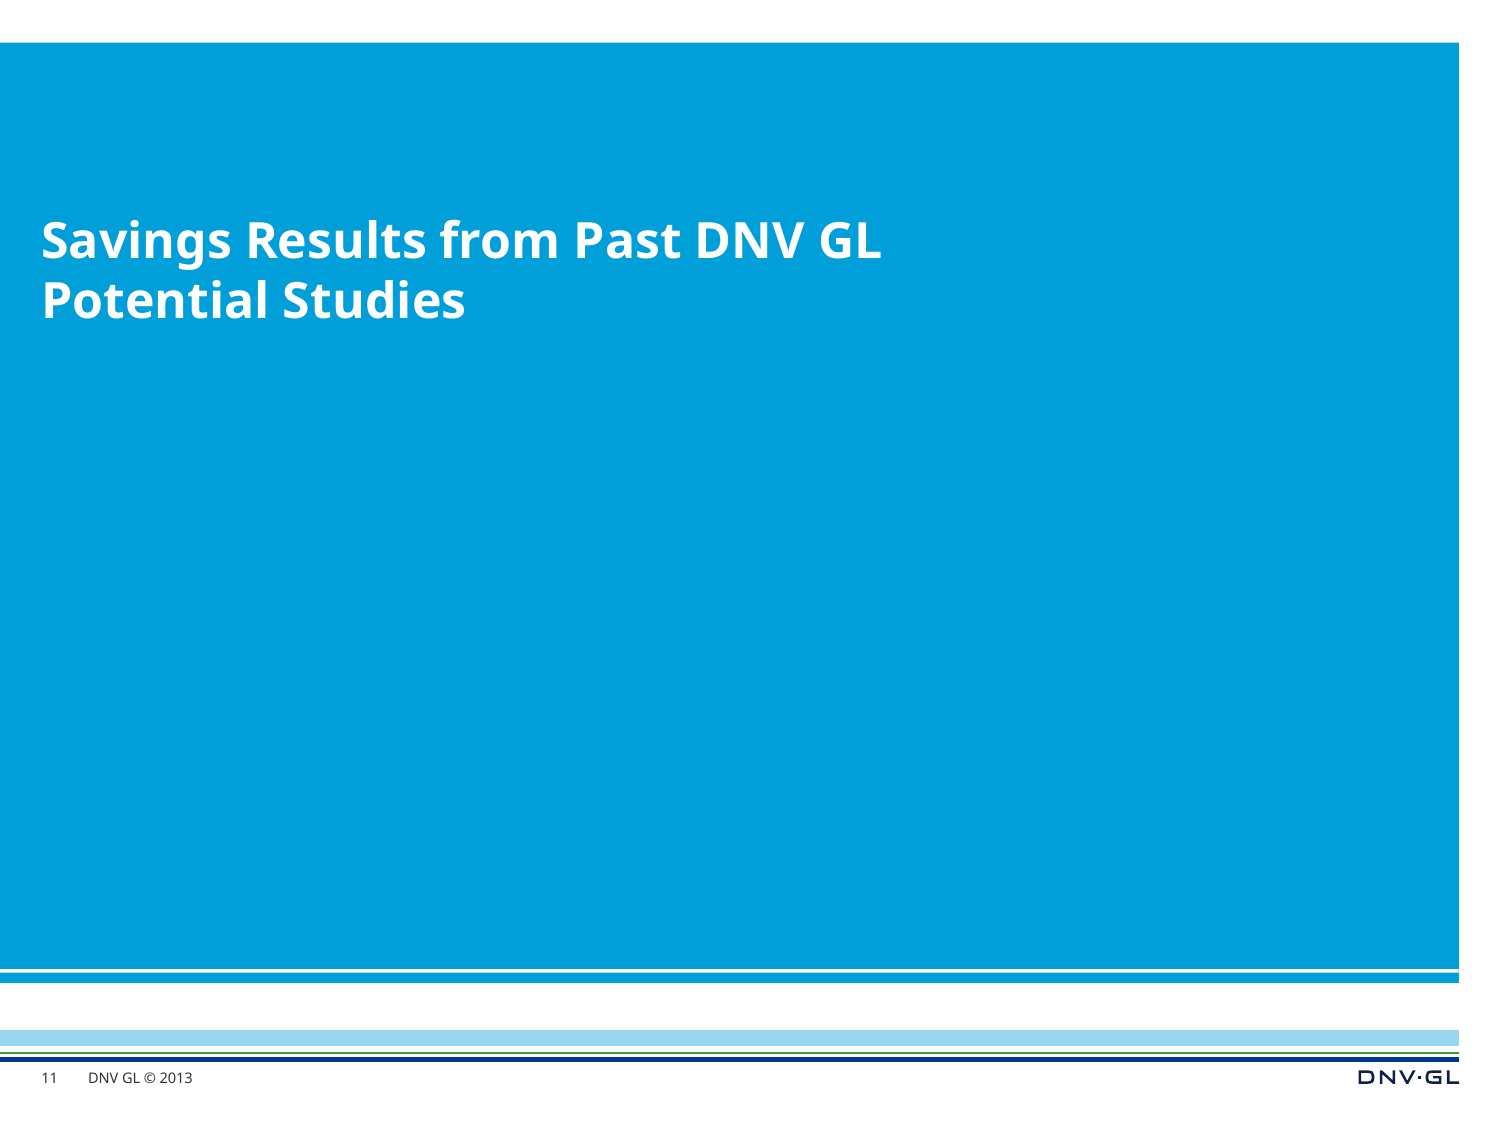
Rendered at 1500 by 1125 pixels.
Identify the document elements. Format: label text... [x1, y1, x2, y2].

slide_number 11 [41, 1069, 81, 1099]
title Savings Results from Past DNV GL Potential Studies [41, 208, 1099, 422]
